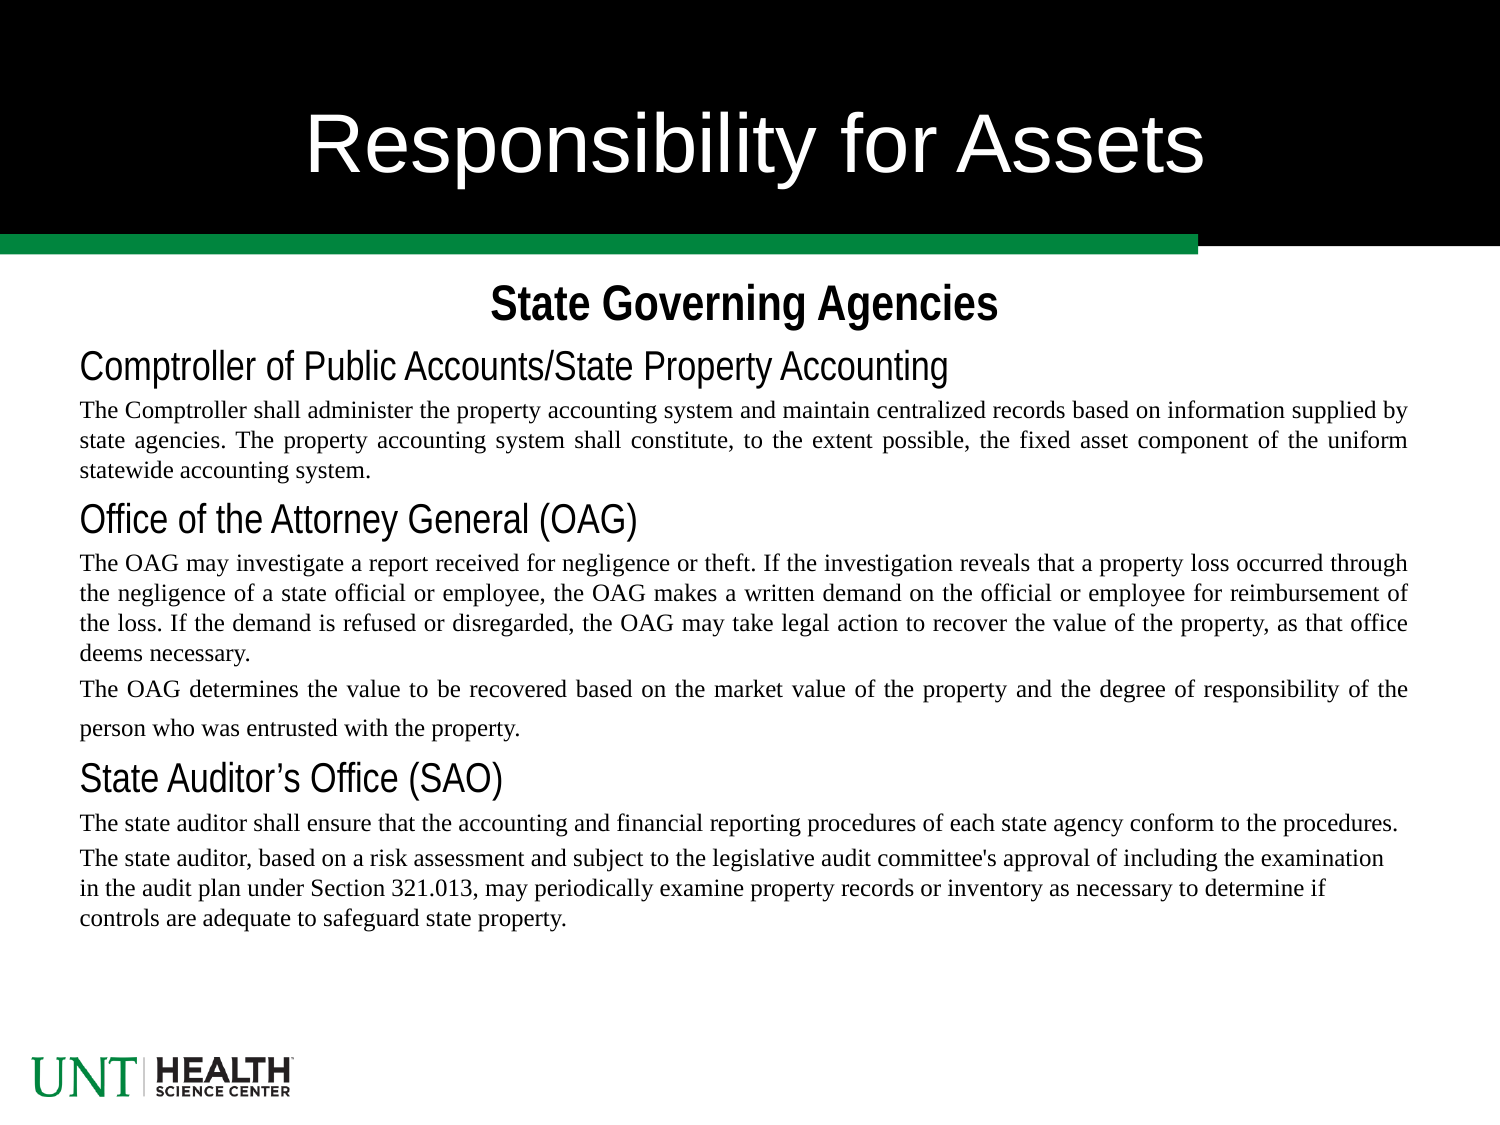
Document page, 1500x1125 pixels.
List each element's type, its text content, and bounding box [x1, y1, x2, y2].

title Responsibility for Assets [61, 44, 1450, 233]
list State Governing Agencies Comptroller of Public Accounts/State Property Accounting The Comptroller shall administer the property accounting system and maintain centralized records based on information supplied by state agencies. The property accounting system shall constitute, to the extent possible, the fixed asset component of the uniform statewide accounting system. Office of the Attorney General (OAG) The OAG may investigate a report received for negligence or theft. If the investigation reveals that a property loss occurred through the negligence of a state official or employee, the OAG makes a written demand on the official or employee for reimbursement of the loss. If the demand is refused or disregarded, the OAG may take legal action to recover the value of the property, as that office deems necessary. The OAG determines the value to be recovered based on the market value of the property and the degree of responsibility of the person who was entrusted with the property. State Auditor’s Office (SAO) The state auditor shall ensure that the accounting and financial reporting procedures of each state agency conform to the procedures. The state auditor, based on a risk assessment and subject to the legislative audit committee's approval of including the examination in the audit plan under Section 321.013, may periodically examine property records or inventory as necessary to determine if controls are adequate to safeguard state property. [64, 262, 1426, 1001]
picture [31, 1057, 294, 1097]
